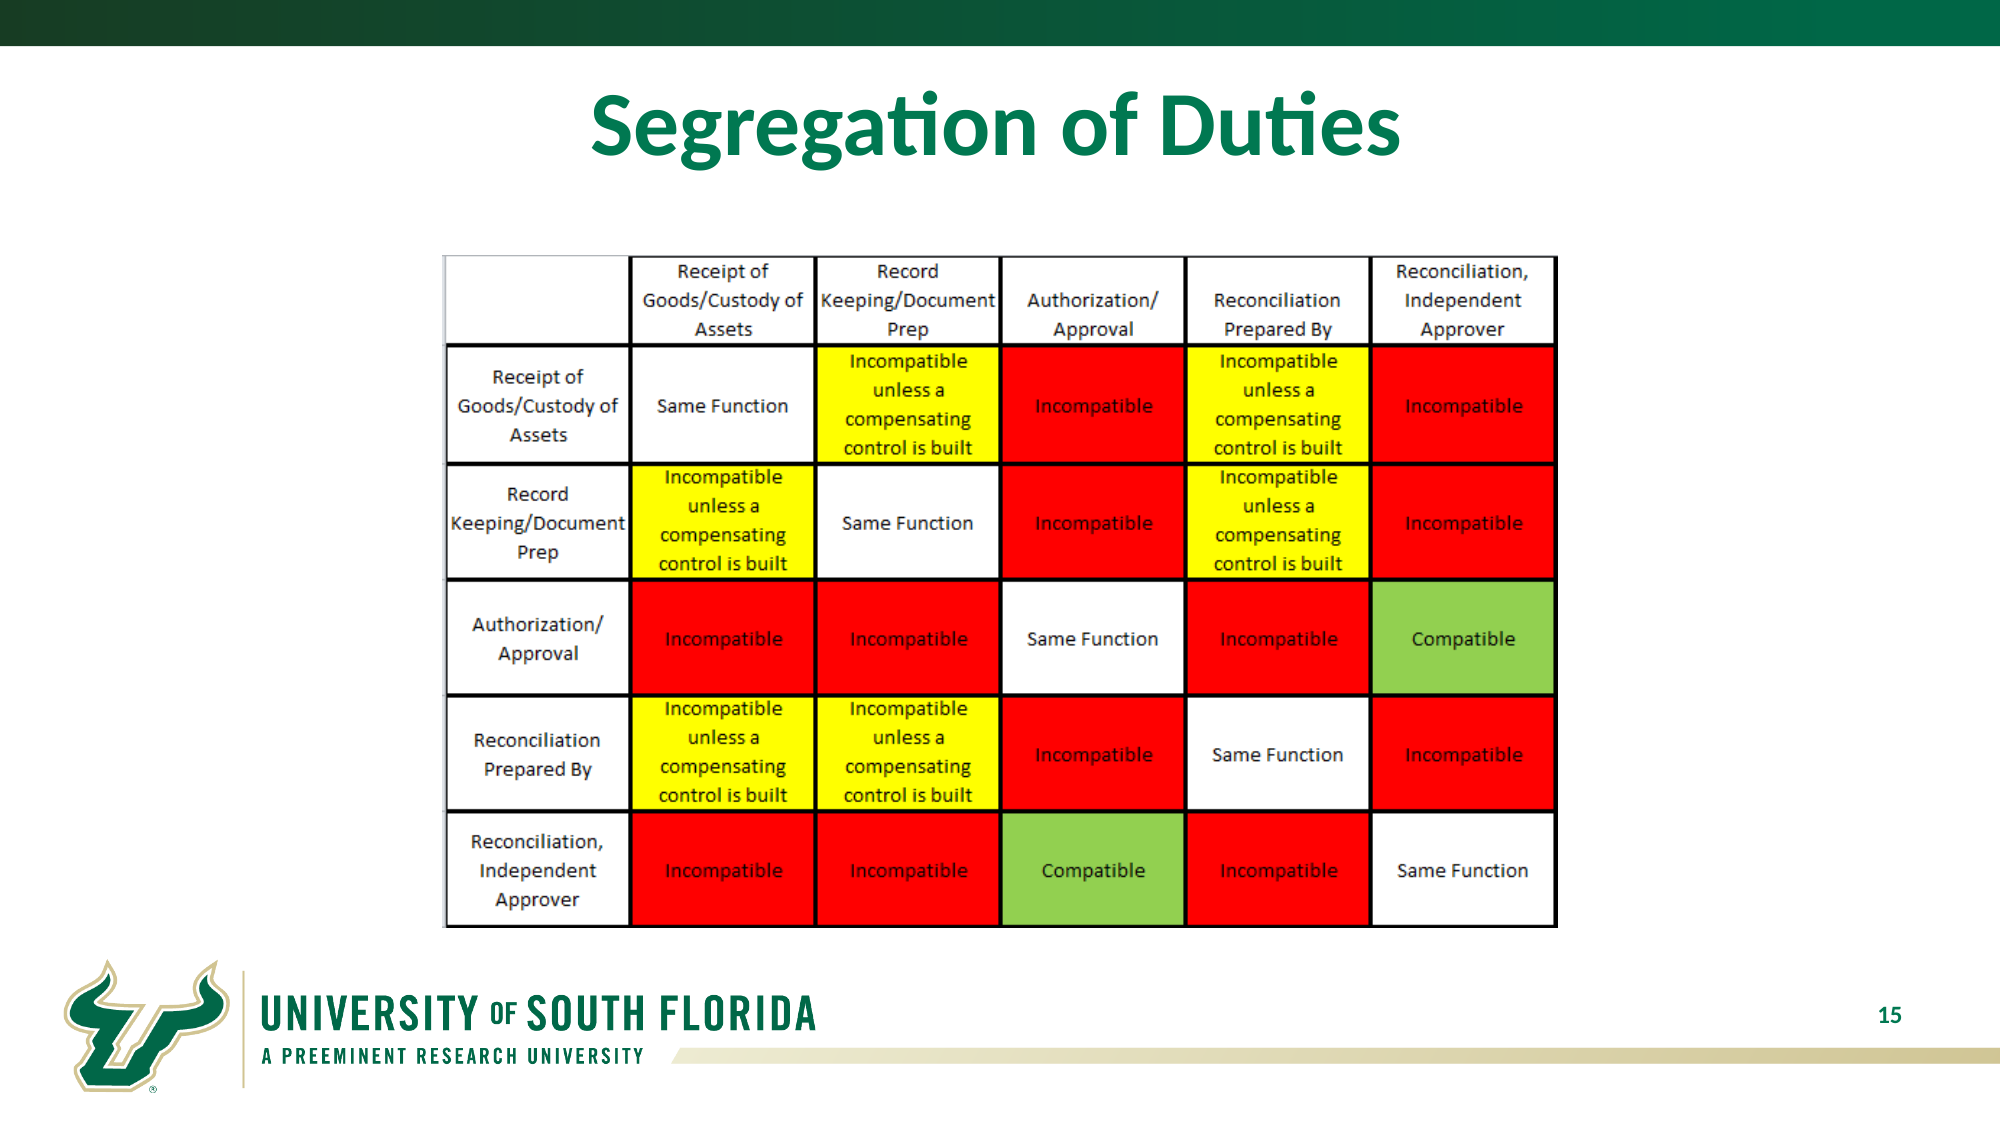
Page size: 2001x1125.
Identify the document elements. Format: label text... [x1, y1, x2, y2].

title Segregation of Duties [75, 68, 1919, 275]
picture [0, 0, 2000, 1125]
slide_number 15 [1778, 991, 1918, 1036]
